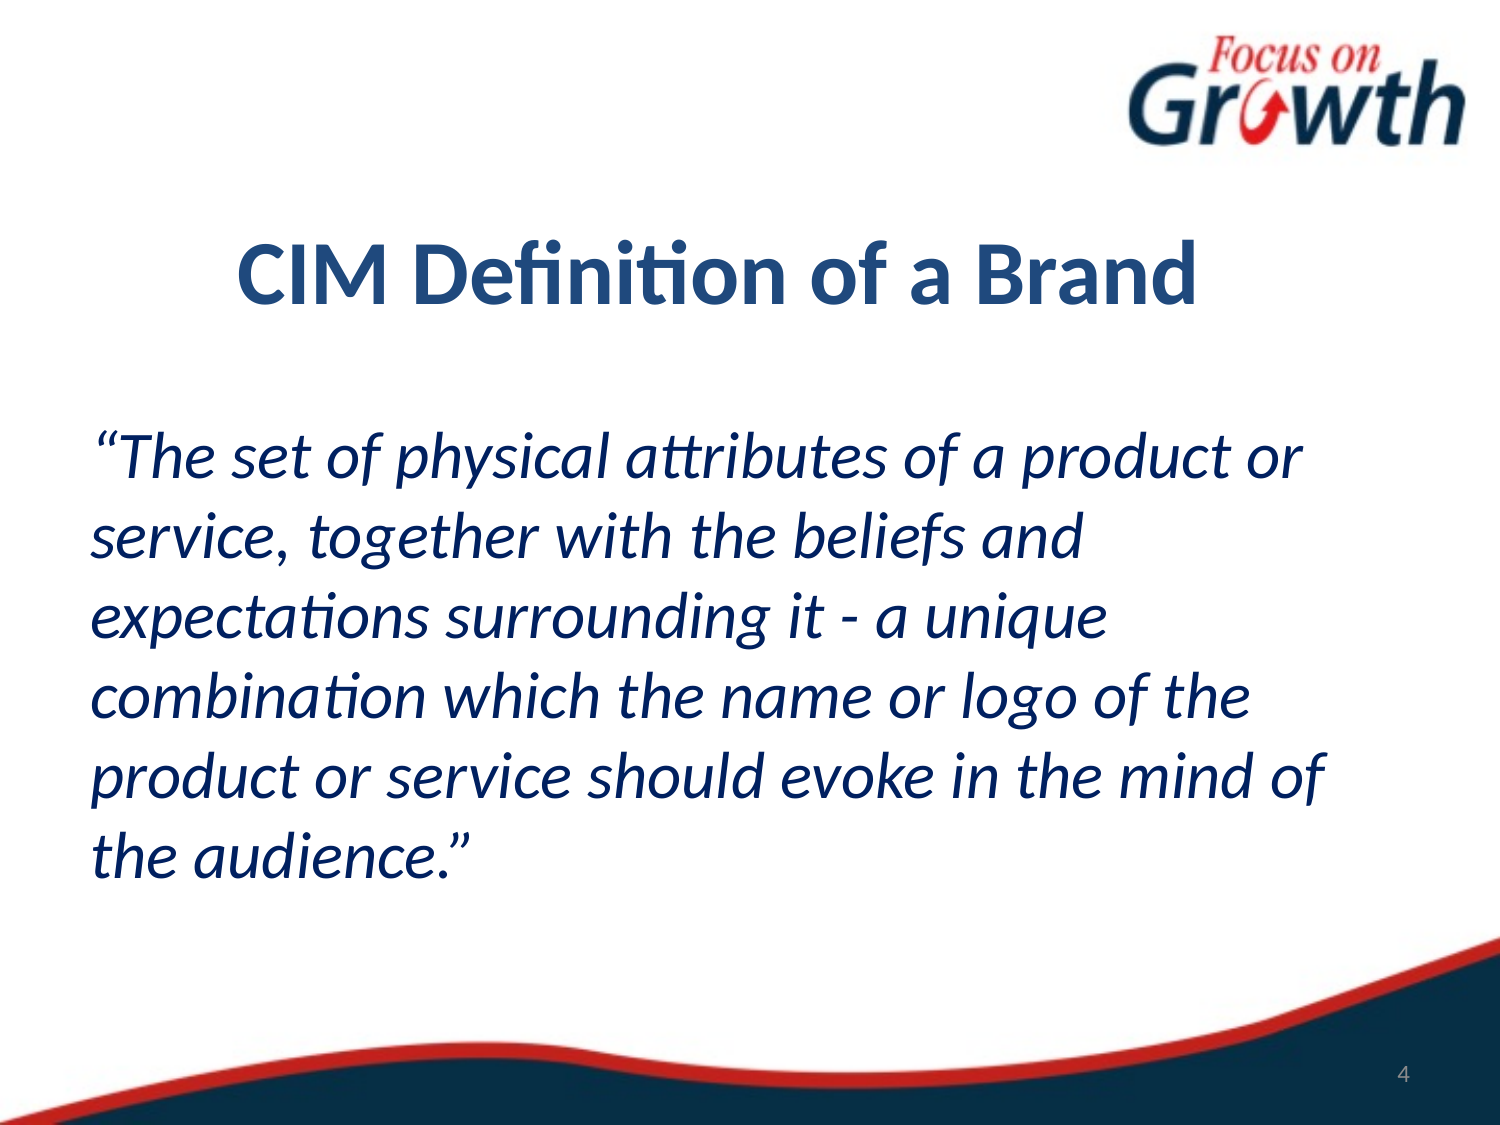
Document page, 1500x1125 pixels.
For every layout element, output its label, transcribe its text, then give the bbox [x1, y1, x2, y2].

slide_number 4 [1074, 1042, 1425, 1103]
list “The set of physical attributes of a product or service, together with the beliefs and expectations surrounding it - a unique combination which the name or logo of the product or service should evoke in the mind of the audience.” [75, 404, 1425, 941]
picture [0, 0, 1500, 1125]
title CIM Definition of a Brand [193, 174, 1247, 362]
